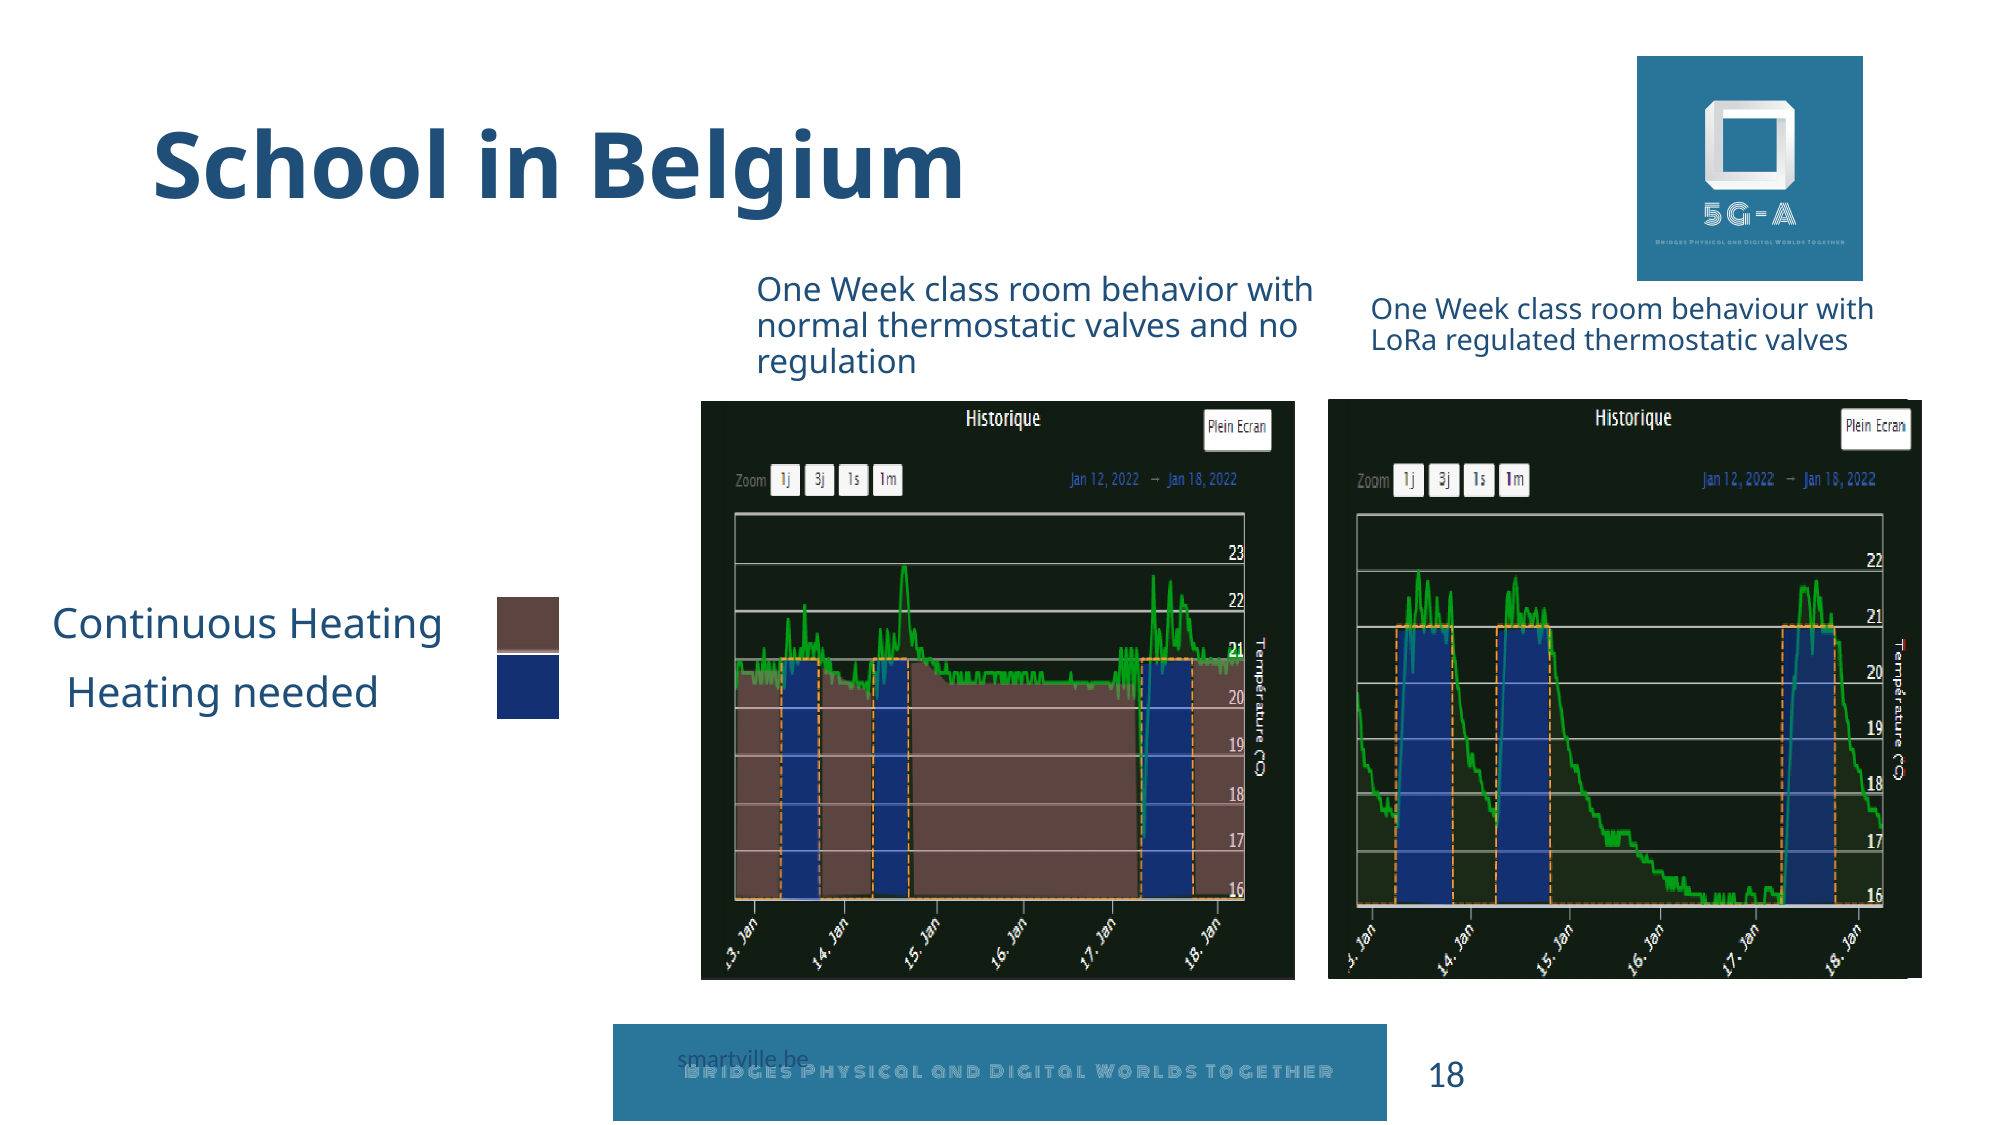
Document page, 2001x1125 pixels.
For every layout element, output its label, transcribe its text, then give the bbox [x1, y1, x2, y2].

picture [613, 1024, 1387, 1121]
picture [497, 655, 559, 719]
text_box smartville.be [662, 1042, 1338, 1103]
text_box Heating needed [51, 658, 395, 724]
text_box Continuous Heating [37, 588, 459, 654]
picture [497, 597, 559, 653]
title School in Belgium [137, 59, 1863, 278]
text_box 18 [1412, 1042, 1863, 1103]
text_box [700, 277, 1922, 980]
